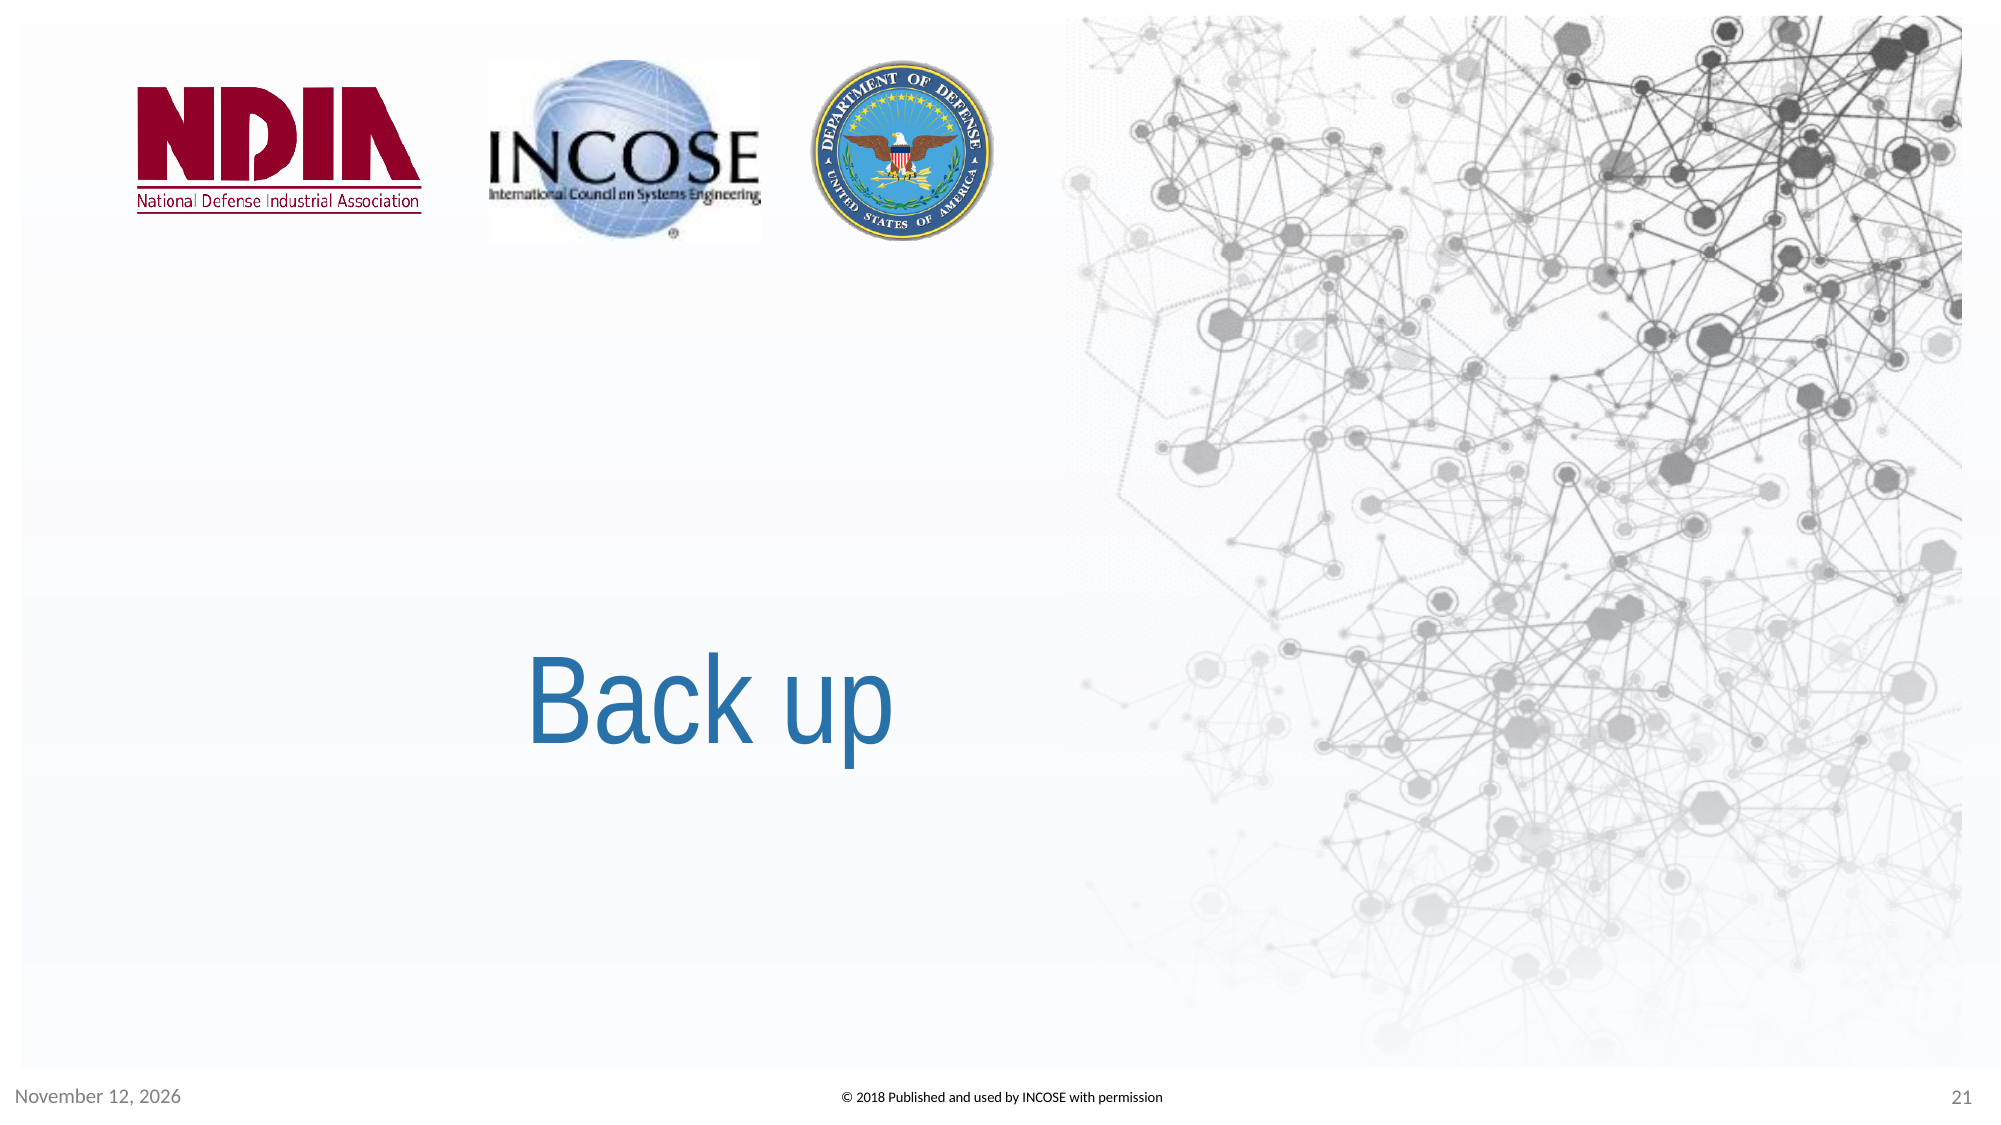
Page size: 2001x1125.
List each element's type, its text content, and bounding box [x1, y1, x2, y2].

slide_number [0, 1064, 224, 1125]
picture [489, 60, 761, 241]
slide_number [1056, 273, 1962, 334]
slide_number 21 [1924, 1066, 2000, 1125]
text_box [1056, 58, 1962, 118]
table_header Reference [1056, 343, 1962, 404]
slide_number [1056, 203, 1962, 263]
picture [810, 60, 994, 241]
title Back up [123, 366, 1298, 779]
picture [136, 87, 422, 214]
title Background: Conceptually Relating Different Metamodels [1056, 128, 1962, 193]
